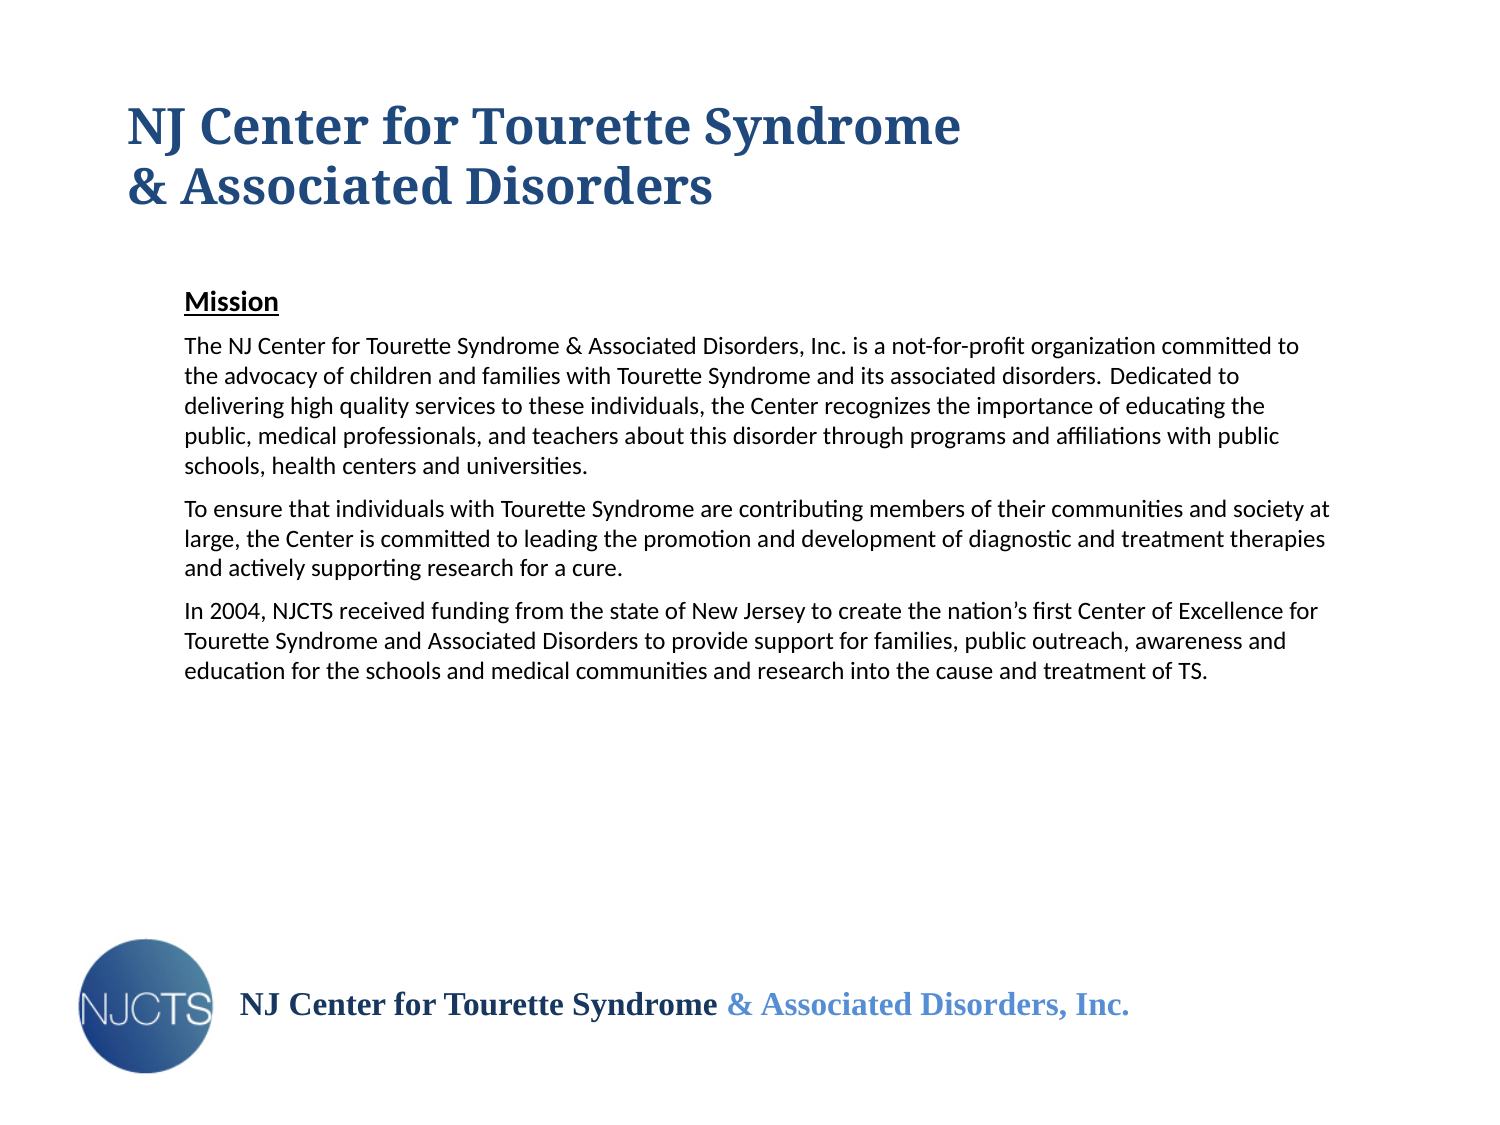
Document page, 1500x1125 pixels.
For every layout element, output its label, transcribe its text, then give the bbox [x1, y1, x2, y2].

text_box NJ Center for Tourette Syndrome & Associated Disorders, Inc. [224, 974, 1413, 1030]
text_box Mission The NJ Center for Tourette Syndrome & Associated Disorders, Inc. is a not-for-profit organization committed to the advocacy of children and families with Tourette Syndrome and its associated disorders. Dedicated to delivering high quality services to these individuals, the Center recognizes the importance of educating the public, medical professionals, and teachers about this disorder through programs and affiliations with public schools, health centers and universities. To ensure that individuals with Tourette Syndrome are contributing members of their communities and society at large, the Center is committed to leading the promotion and development of diagnostic and treatment therapies and actively supporting research for a cure. In 2004, NJCTS received funding from the state of New Jersey to create the nation’s first Center of Excellence for Tourette Syndrome and Associated Disorders to provide support for families, public outreach, awareness and education for the schools and medical communities and research into the cause and treatment of TS. [112, 275, 1350, 692]
text_box NJ Center for Tourette Syndrome & Associated Disorders [112, 87, 1350, 223]
picture [74, 937, 217, 1078]
